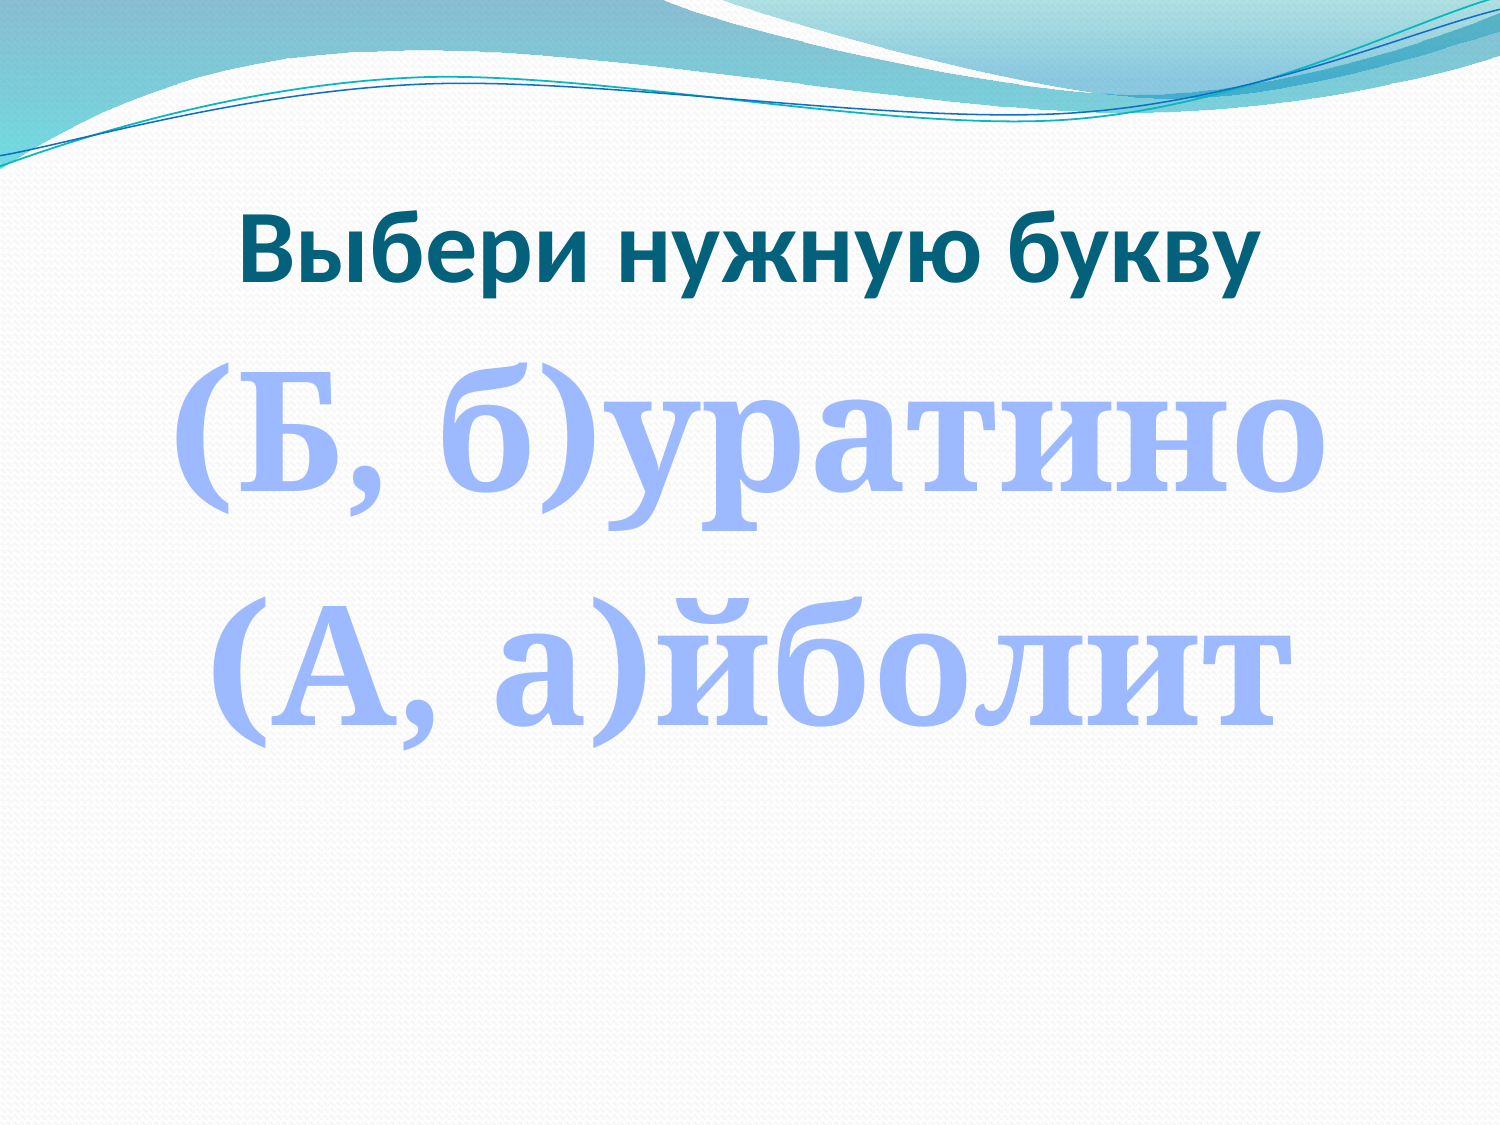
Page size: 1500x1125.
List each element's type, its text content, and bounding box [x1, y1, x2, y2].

list (Б, б)уратино (А, а)йболит [75, 317, 1425, 1038]
title Выбери нужную букву [75, 115, 1425, 303]
